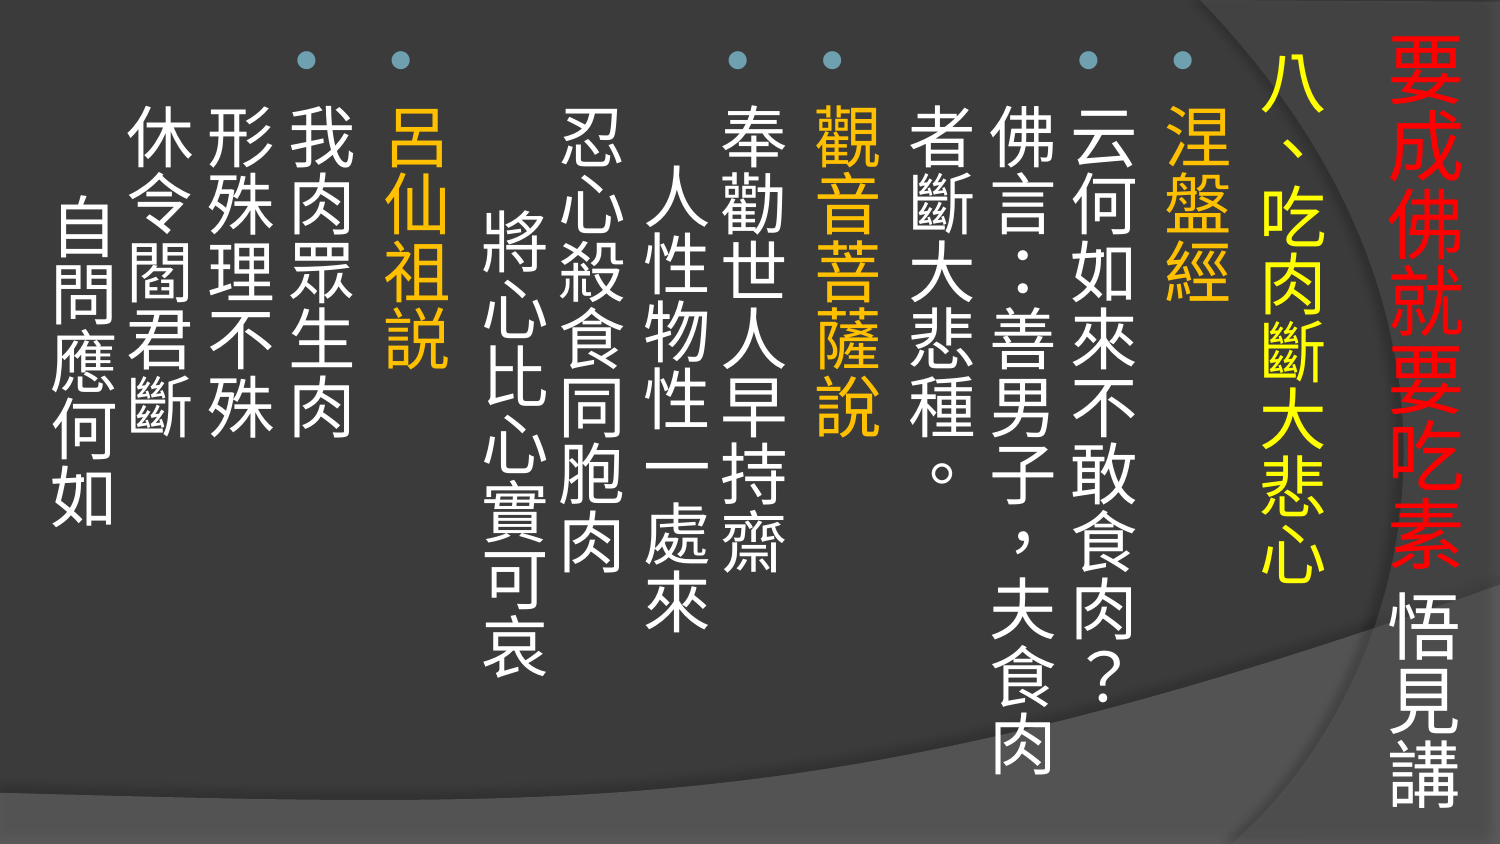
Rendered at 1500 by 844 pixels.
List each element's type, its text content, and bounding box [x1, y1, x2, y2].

list 八、吃肉斷大悲心 涅盤經 云何如來不敢食肉？ 佛言：善男子，夫食肉者斷大悲種。 觀音菩薩說 奉勸世人早持齋 人性物性一處來 忍心殺食同胞肉 將心比心實可哀 呂仙祖説 我肉眾生肉 形殊理不殊 休令閻君斷 自問應何如 [29, 27, 1365, 820]
title 要成佛就要吃素 悟見講 [1364, 21, 1483, 820]
